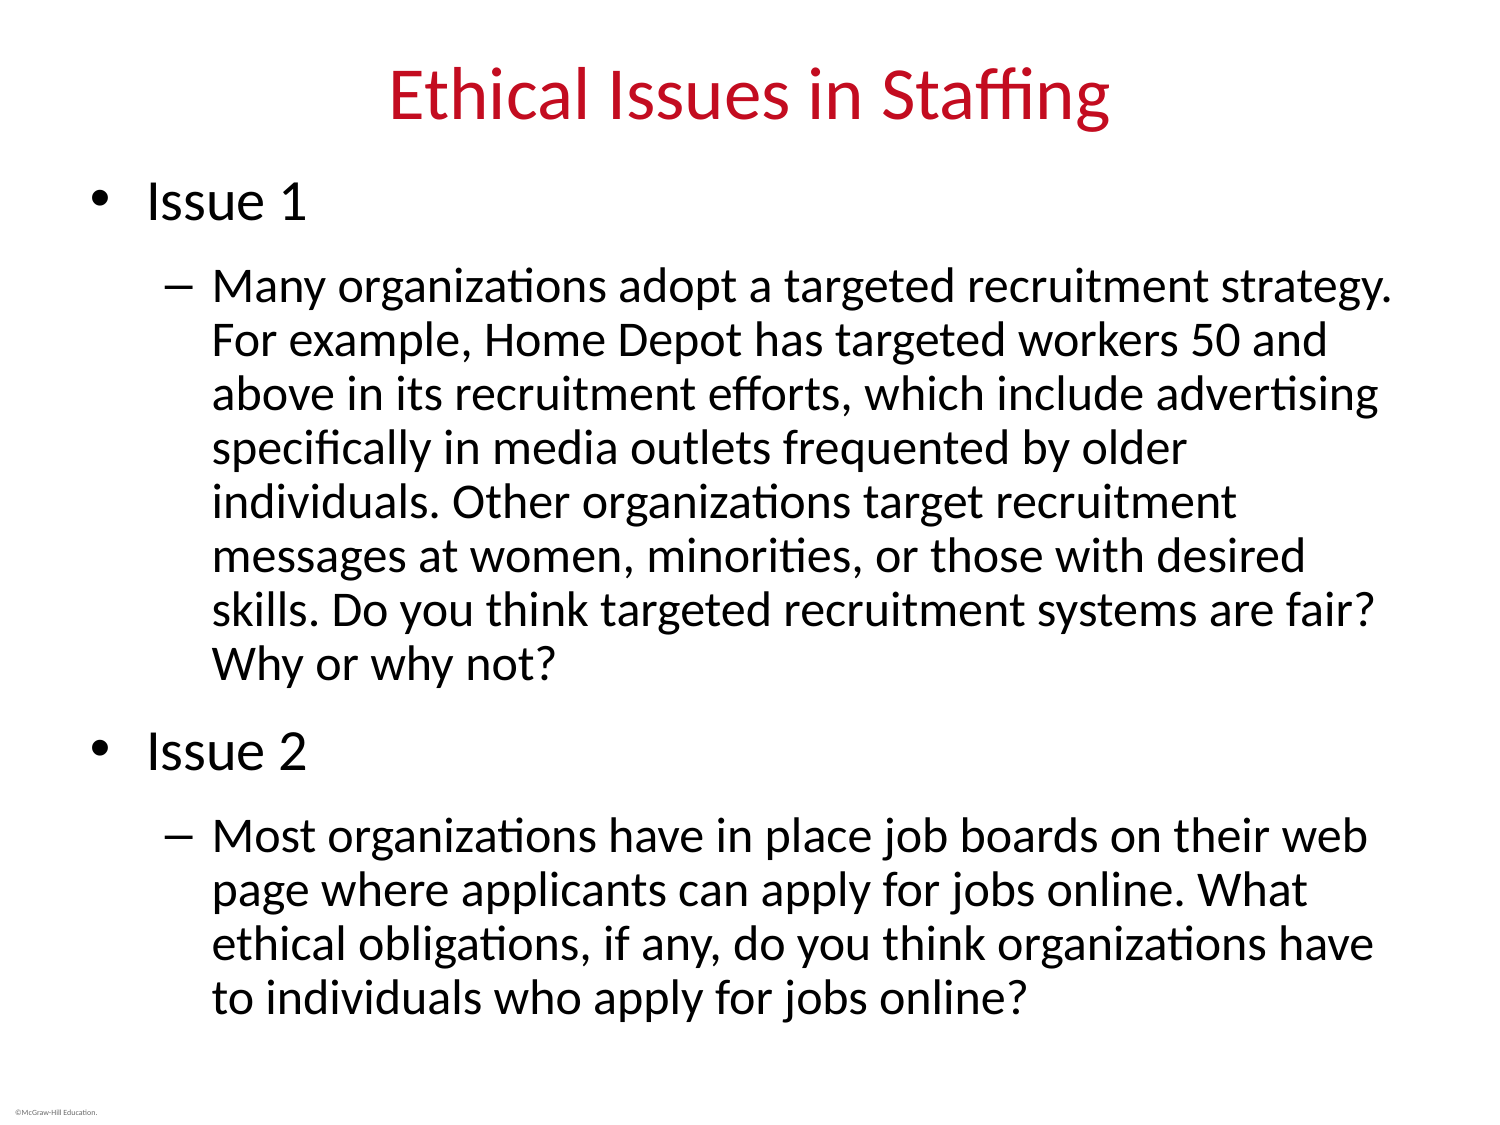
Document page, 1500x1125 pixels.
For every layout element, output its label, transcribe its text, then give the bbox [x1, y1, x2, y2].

list Issue 1 Many organizations adopt a targeted recruitment strategy. For example, Home Depot has targeted workers 50 and above in its recruitment efforts, which include advertising specifically in media outlets frequented by older individuals. Other organizations target recruitment messages at women, minorities, or those with desired skills. Do you think targeted recruitment systems are fair? Why or why not? Issue 2 Most organizations have in place job boards on their web page where applicants can apply for jobs online. What ethical obligations, if any, do you think organizations have to individuals who apply for jobs online? [75, 162, 1425, 1075]
title Ethical Issues in Staffing [0, 37, 1500, 138]
